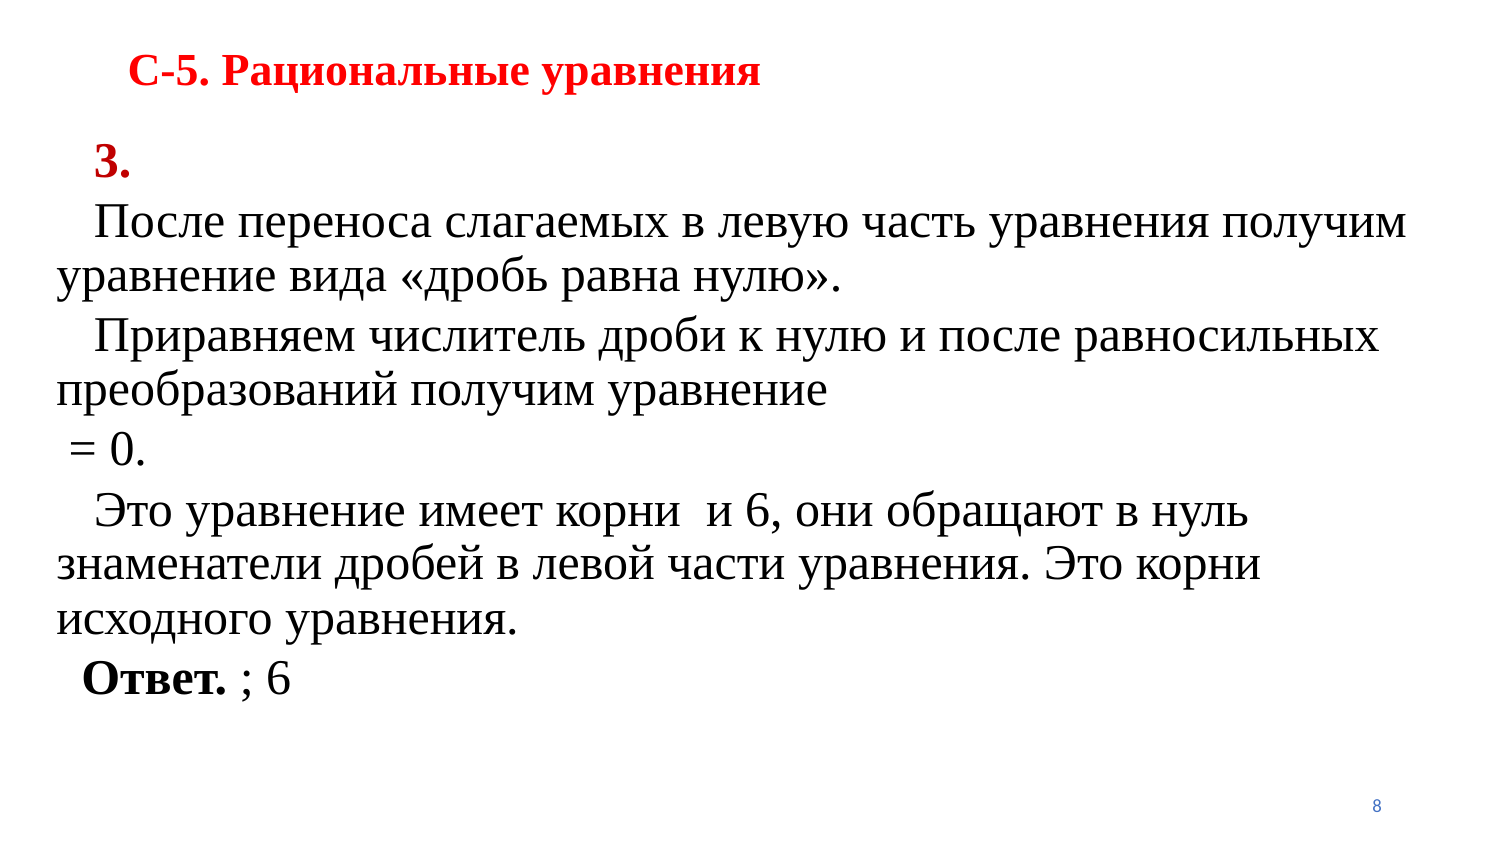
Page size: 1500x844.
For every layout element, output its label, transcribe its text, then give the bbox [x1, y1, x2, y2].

title С-5. Рациональные уравнения [112, 32, 1376, 103]
slide_number 8 [1059, 782, 1397, 827]
